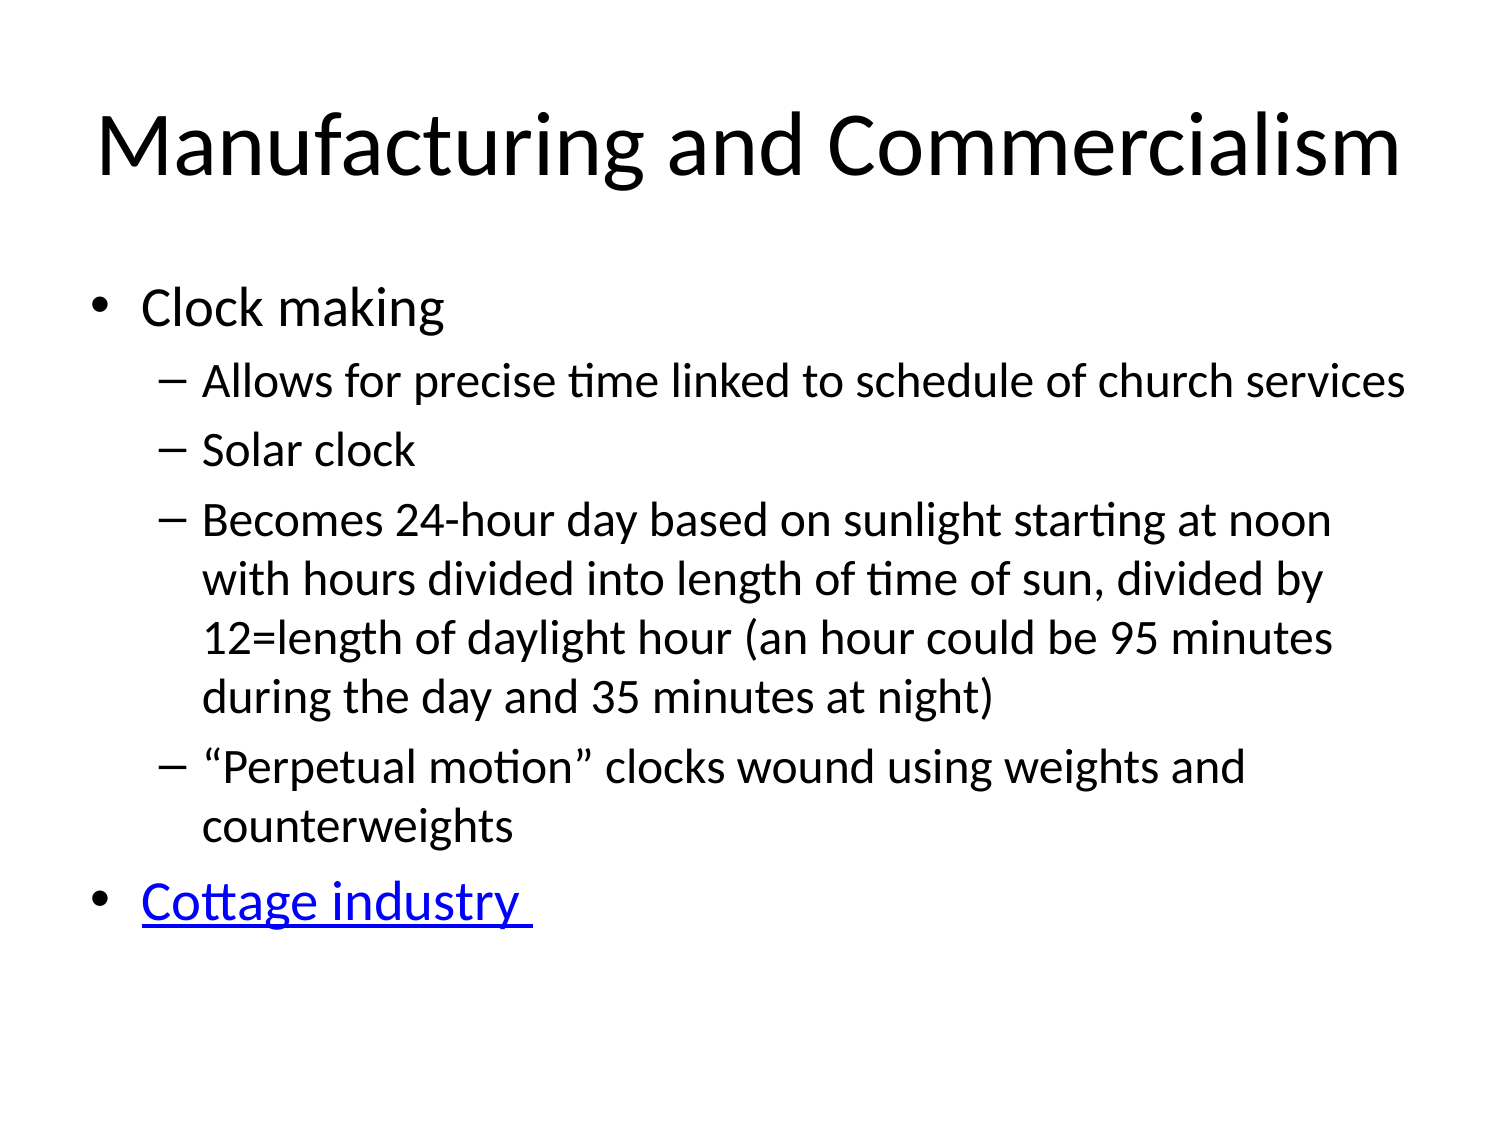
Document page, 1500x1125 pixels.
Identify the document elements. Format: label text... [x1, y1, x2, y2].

title Manufacturing and Commercialism [75, 45, 1425, 233]
list Clock making Allows for precise time linked to schedule of church services Solar clock Becomes 24-hour day based on sunlight starting at noon with hours divided into length of time of sun, divided by 12=length of daylight hour (an hour could be 95 minutes during the day and 35 minutes at night) “Perpetual motion” clocks wound using weights and counterweights Cottage industry [75, 262, 1425, 1005]
